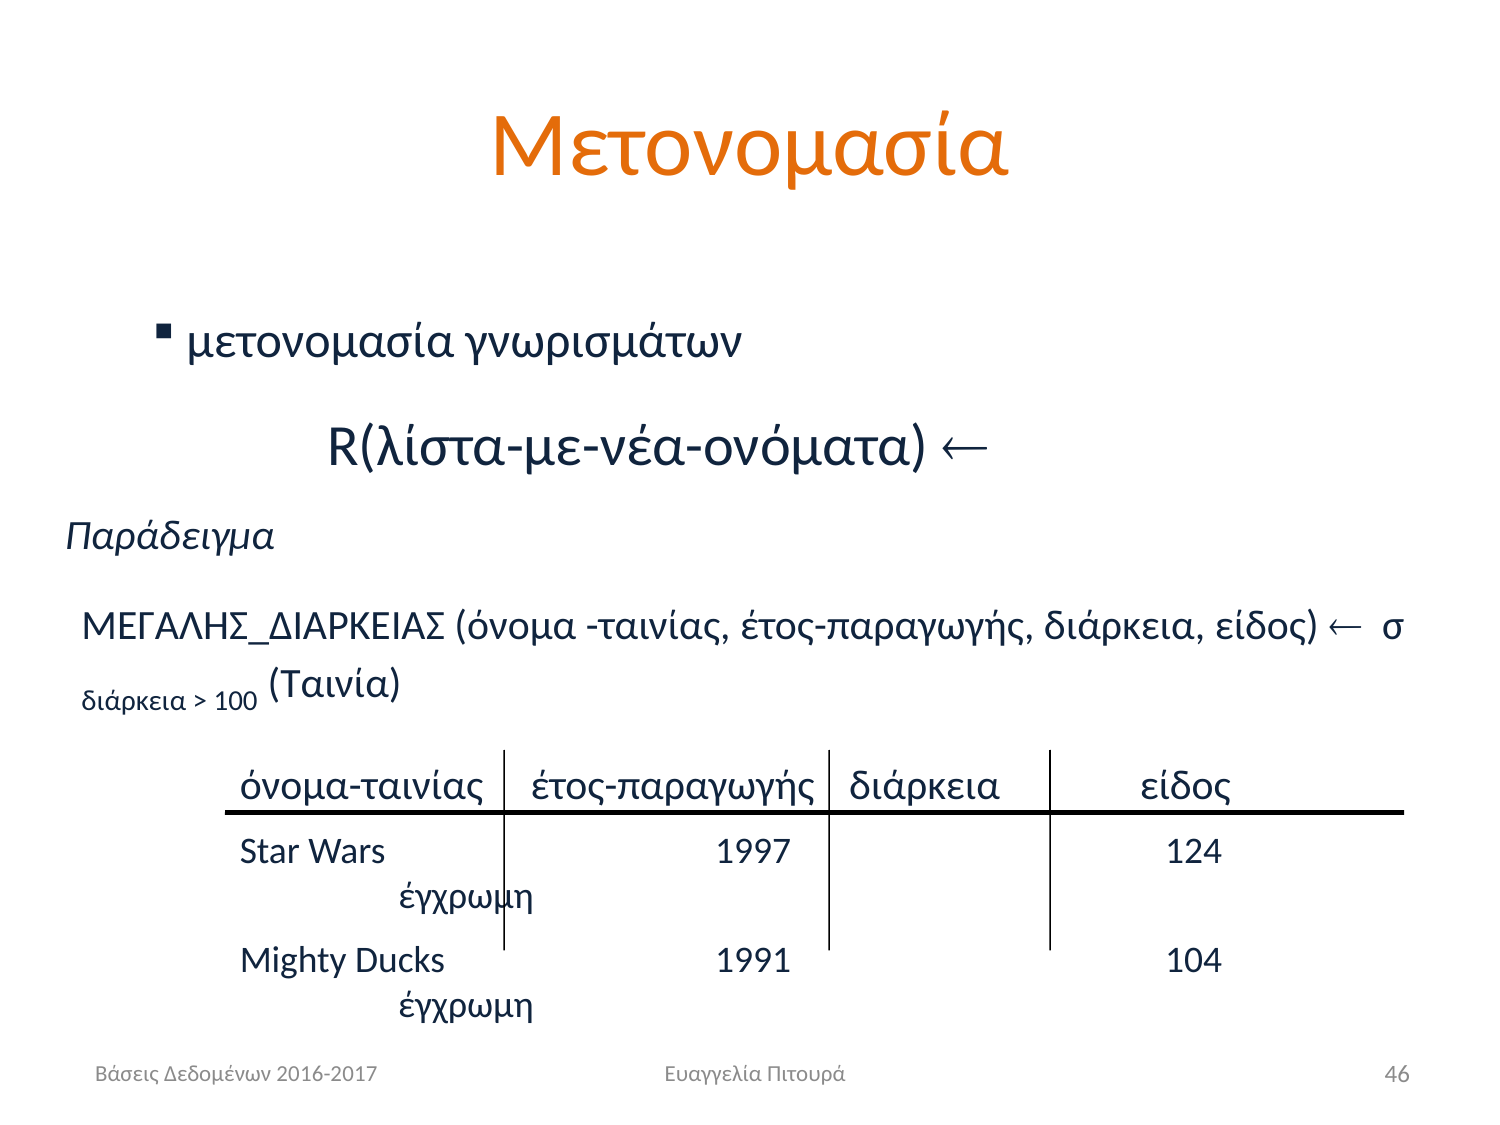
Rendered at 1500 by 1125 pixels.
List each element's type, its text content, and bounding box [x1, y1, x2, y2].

text_box ΜΕΓΑΛΗΣ_ΔΙΑΡΚΕΙΑΣ (όνομα -ταινίας, έτος-παραγωγής, διάρκεια, είδος)  σ διάρκεια > 100 (Ταινία) [66, 590, 1450, 724]
footer Ευαγγελία Πιτουρά [517, 1042, 993, 1103]
title Μετονομασία [75, 45, 1425, 233]
slide_number 46 [1074, 1042, 1425, 1103]
text_box R(λίστα-με-νέα-ονόματα)  [312, 399, 1250, 485]
slide_number Βάσεις Δεδομένων 2016-2017 [80, 1042, 431, 1103]
text_box Παράδειγμα [49, 500, 725, 565]
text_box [224, 749, 1405, 951]
text_box μετονομασία γνωρισμάτων [137, 299, 1438, 375]
